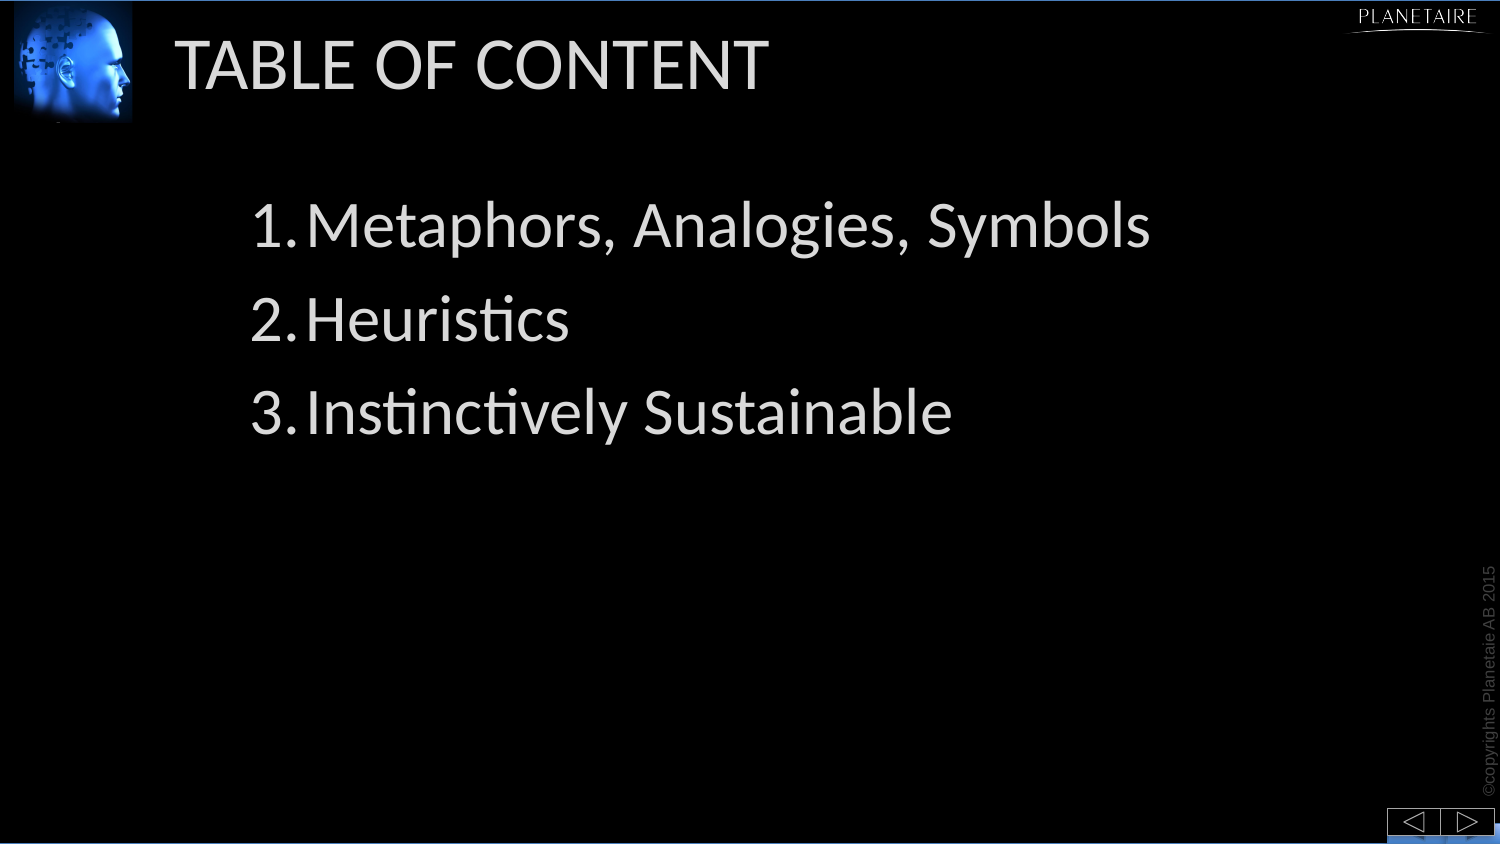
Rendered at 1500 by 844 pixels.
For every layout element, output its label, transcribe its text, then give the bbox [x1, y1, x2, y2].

picture [1341, 8, 1495, 34]
title Table of content [159, 33, 1475, 113]
picture [14, 1, 133, 123]
list Metaphors, Analogies, Symbols Heuristics Instinctively Sustainable [159, 173, 1475, 798]
